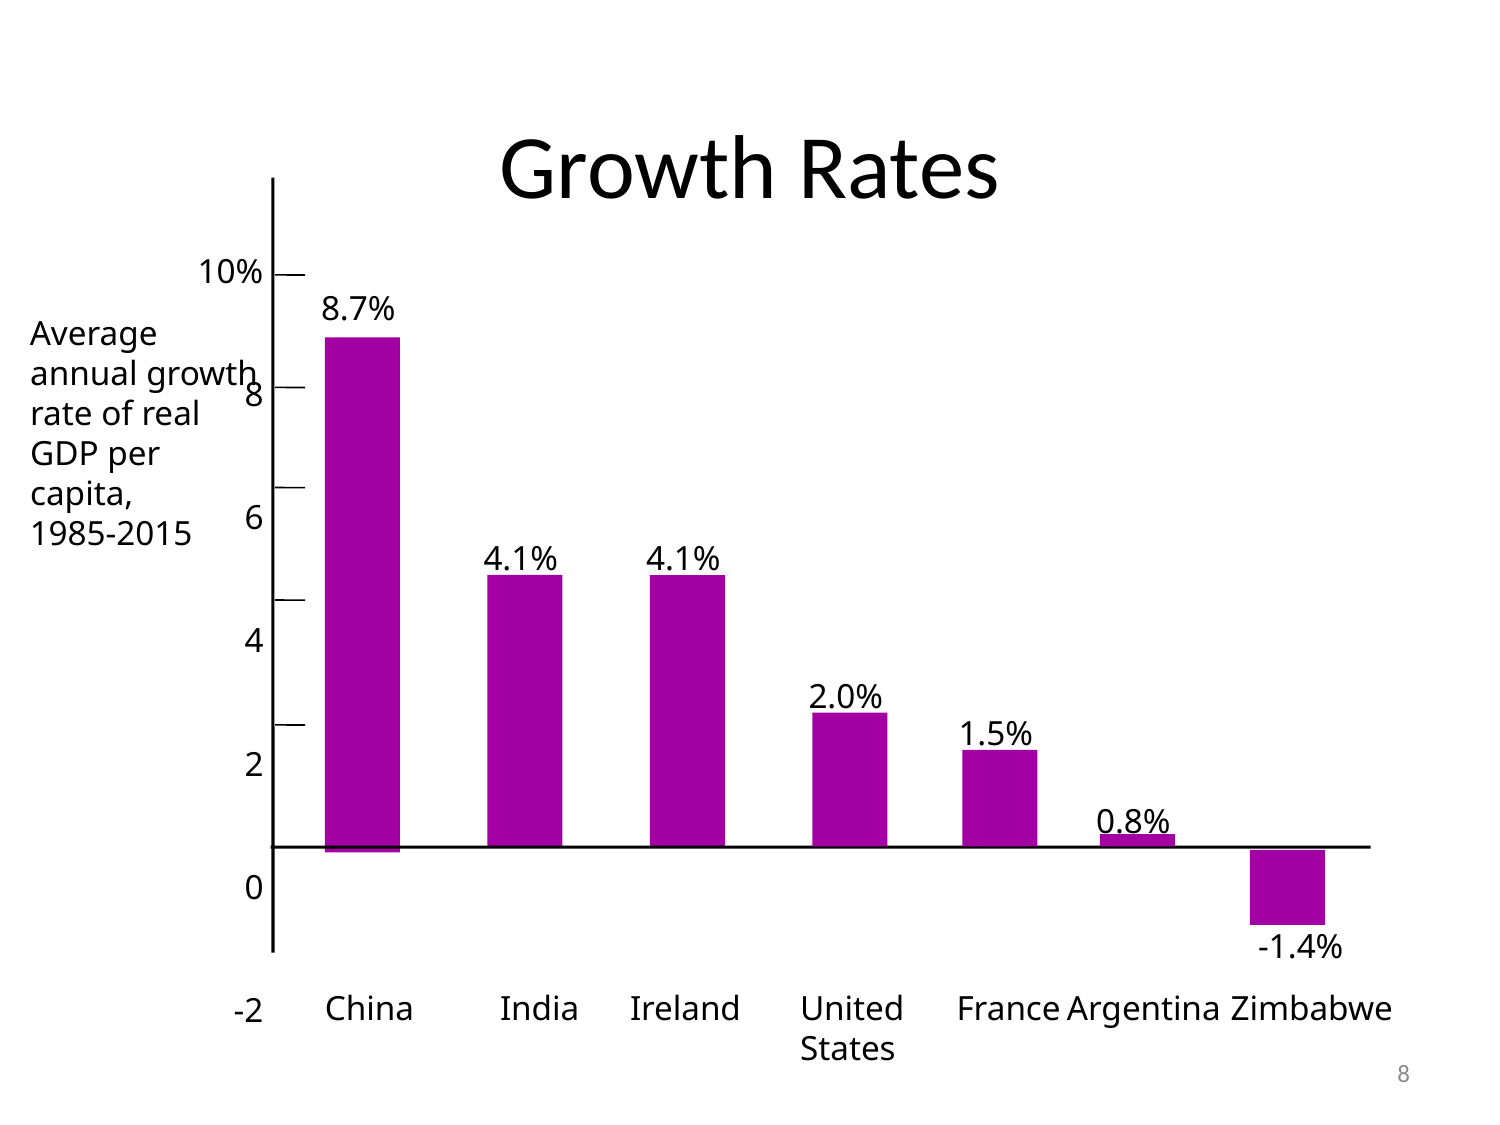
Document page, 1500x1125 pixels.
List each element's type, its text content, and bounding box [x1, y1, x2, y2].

text_box 4.1% [646, 537, 722, 578]
text_box [812, 712, 888, 847]
text_box China [324, 987, 490, 1028]
text_box 2.0% [808, 674, 884, 715]
title Growth Rates [75, 99, 1425, 225]
text_box 4.1% [483, 537, 559, 578]
text_box Ireland [630, 987, 742, 1028]
text_box Argentina [1066, 987, 1222, 1028]
text_box Average annual growth rate of real GDP per capita, 1985-2015 [29, 312, 263, 553]
text_box [324, 848, 400, 853]
text_box -1.4% [1258, 924, 1345, 965]
text_box 8.7% [321, 287, 397, 328]
text_box France [956, 987, 1062, 1028]
text_box [962, 749, 1038, 847]
text_box 1.5% [958, 712, 1034, 753]
text_box [649, 575, 725, 847]
text_box [487, 574, 563, 847]
text_box 10% 8 6 4 2 0 -2 [197, 249, 264, 1069]
slide_number 8 [1074, 1042, 1425, 1103]
text_box United States [799, 987, 943, 1068]
text_box [324, 337, 400, 847]
text_box India [500, 987, 625, 1028]
text_box [1249, 849, 1325, 925]
text_box 0.8% [1096, 799, 1172, 840]
text_box [1099, 834, 1175, 847]
text_box Zimbabwe [1230, 987, 1394, 1028]
